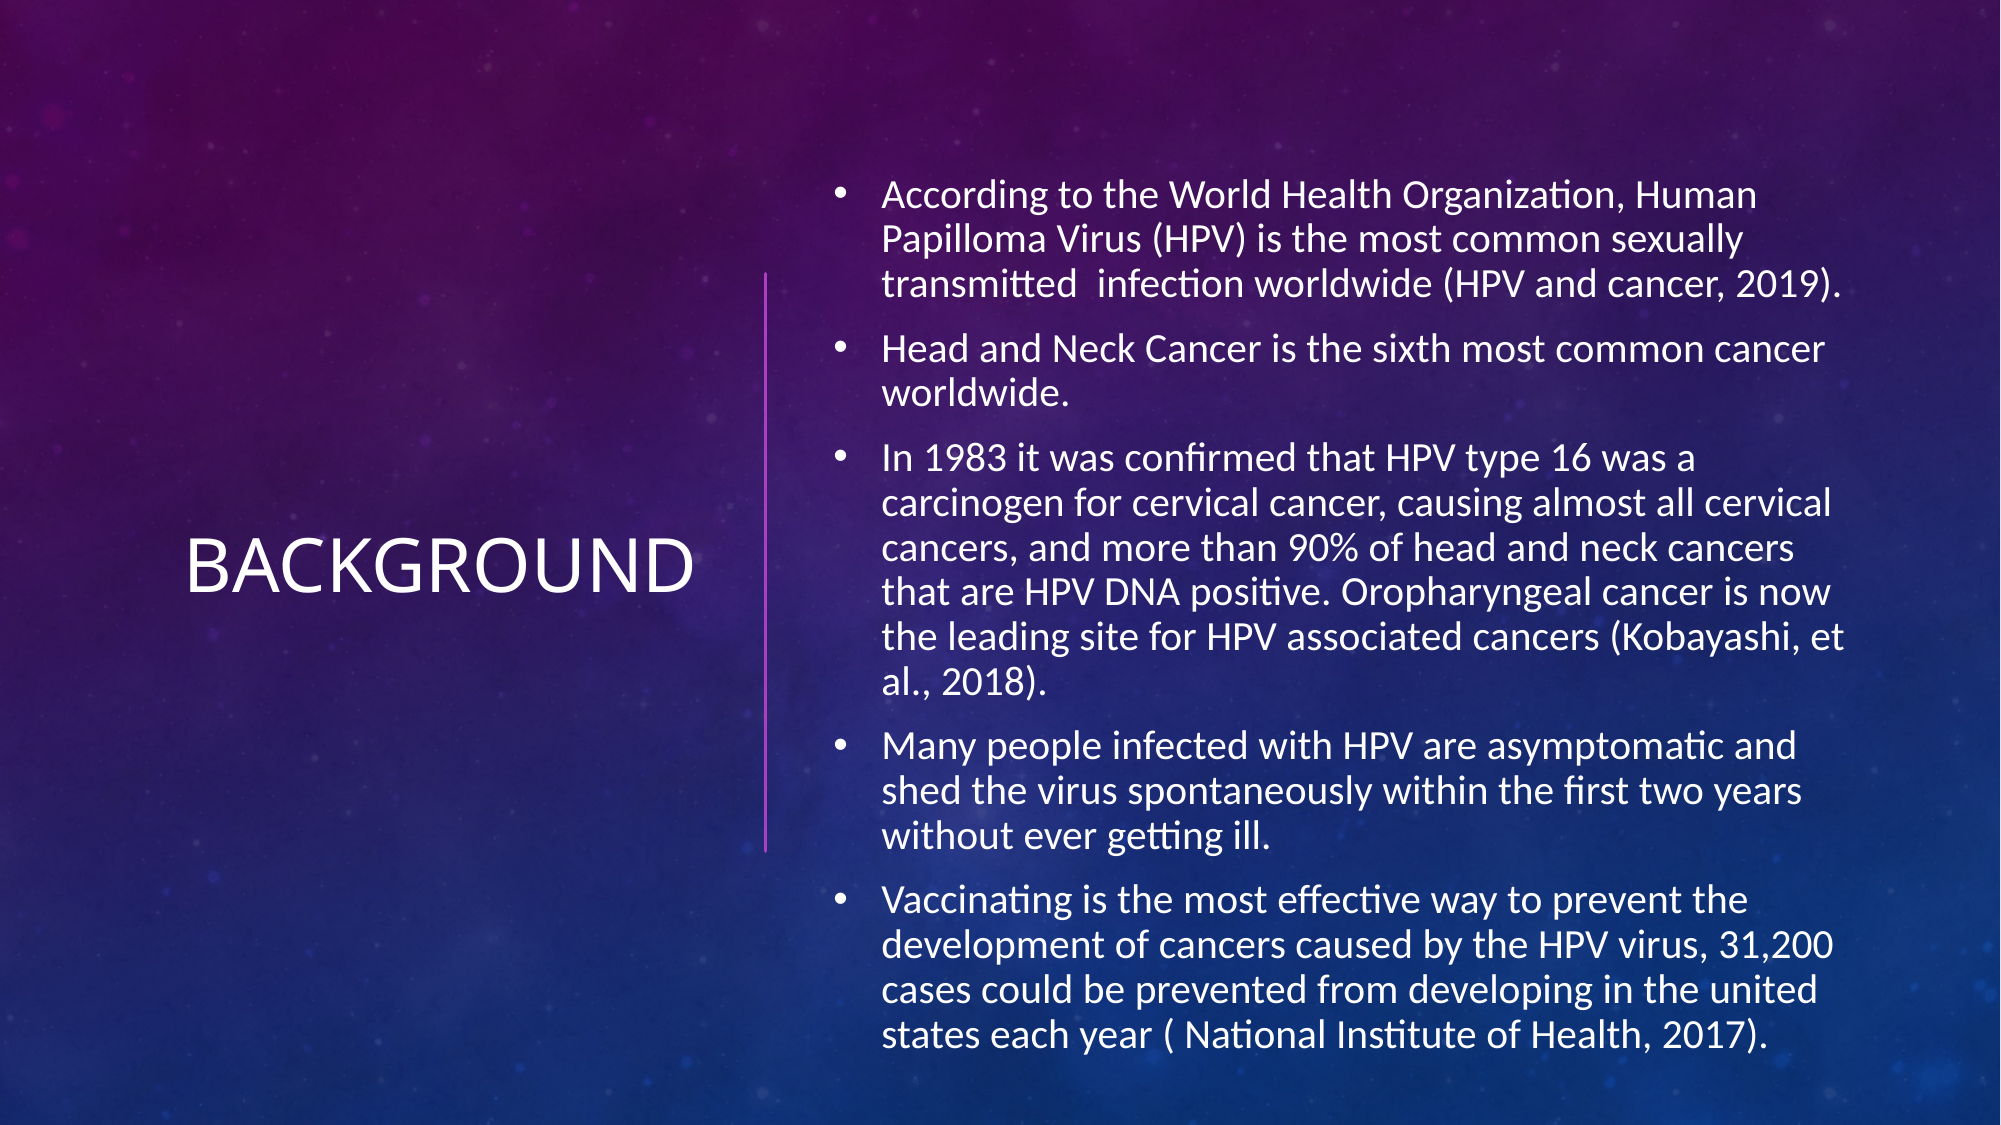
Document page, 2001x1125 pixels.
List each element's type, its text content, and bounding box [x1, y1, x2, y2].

list According to the World Health Organization, Human Papilloma Virus (HPV) is the most common sexually transmitted infection worldwide (HPV and cancer, 2019). Head and Neck Cancer is the sixth most common cancer worldwide. In 1983 it was confirmed that HPV type 16 was a carcinogen for cervical cancer, causing almost all cervical cancers, and more than 90% of head and neck cancers that are HPV DNA positive. Oropharyngeal cancer is now the leading site for HPV associated cancers (Kobayashi, et al., 2018). Many people infected with HPV are asymptomatic and shed the virus spontaneously within the first two years without ever getting ill. Vaccinating is the most effective way to prevent the development of cancers caused by the HPV virus, 31,200 cases could be prevented from developing in the united states each year ( National Institute of Health, 2017). [818, 57, 1888, 1068]
title background [112, 188, 713, 937]
text_box [0, 0, 2000, 1125]
